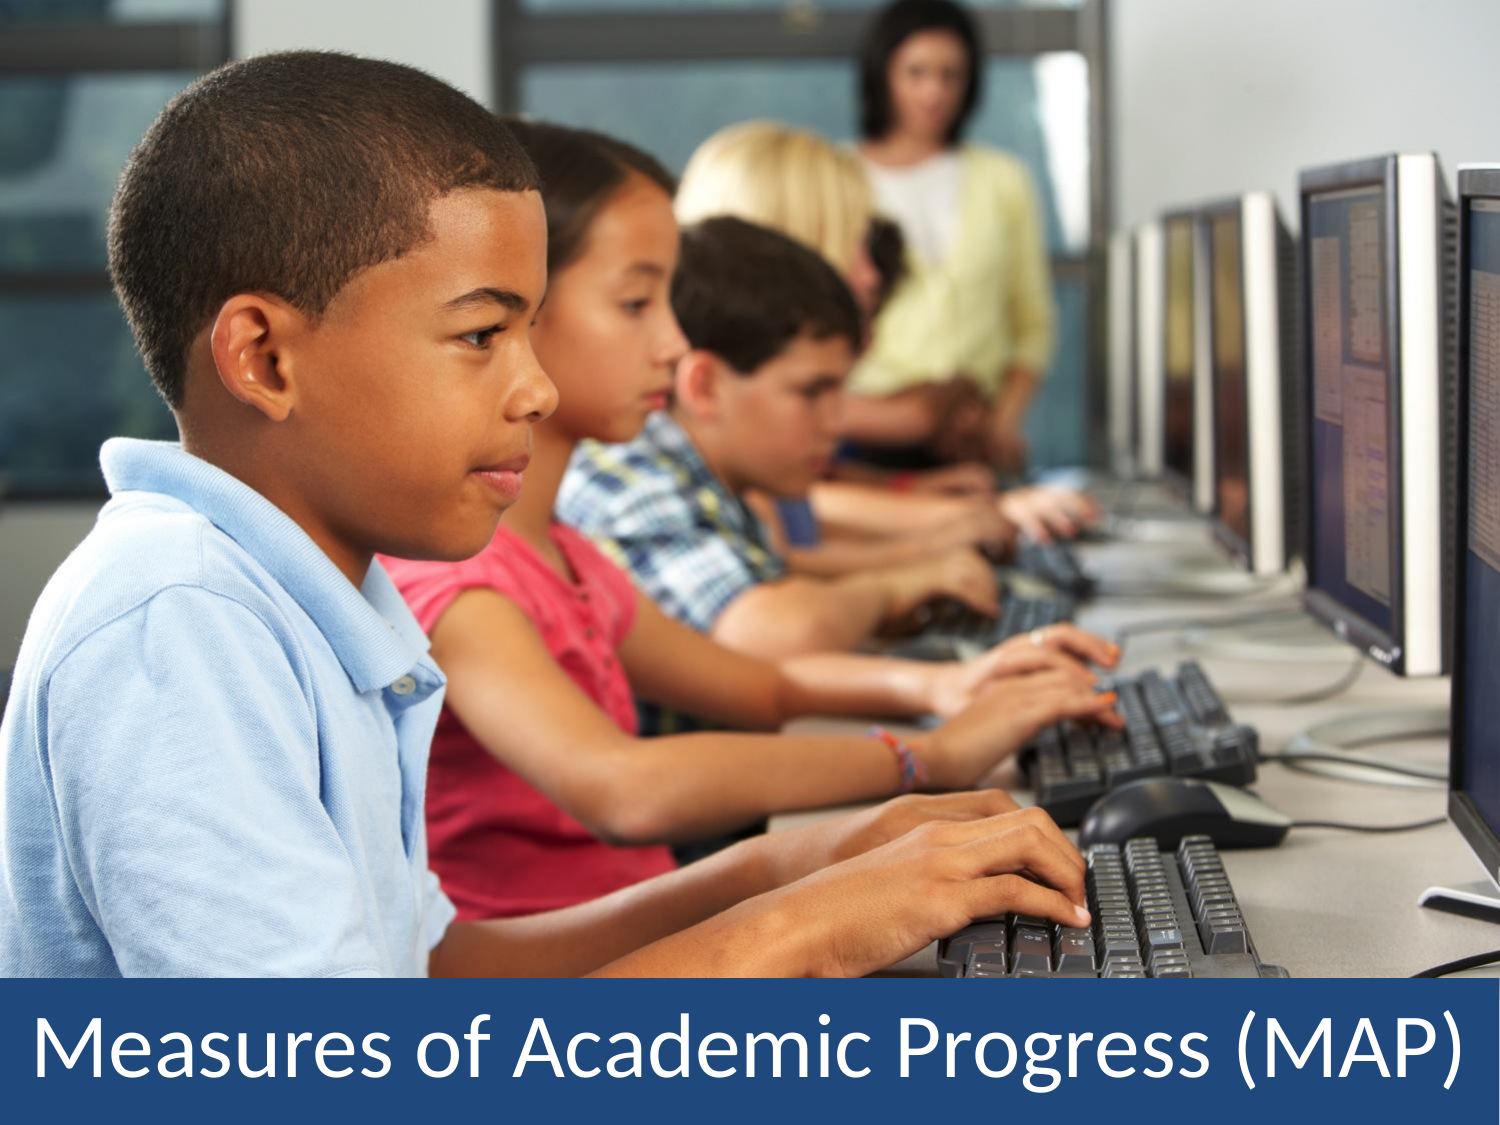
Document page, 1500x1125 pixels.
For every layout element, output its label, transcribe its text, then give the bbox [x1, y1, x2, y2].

text_box Measures of Academic Progress (MAP) [0, 1007, 1500, 1125]
picture [0, 0, 1500, 1001]
